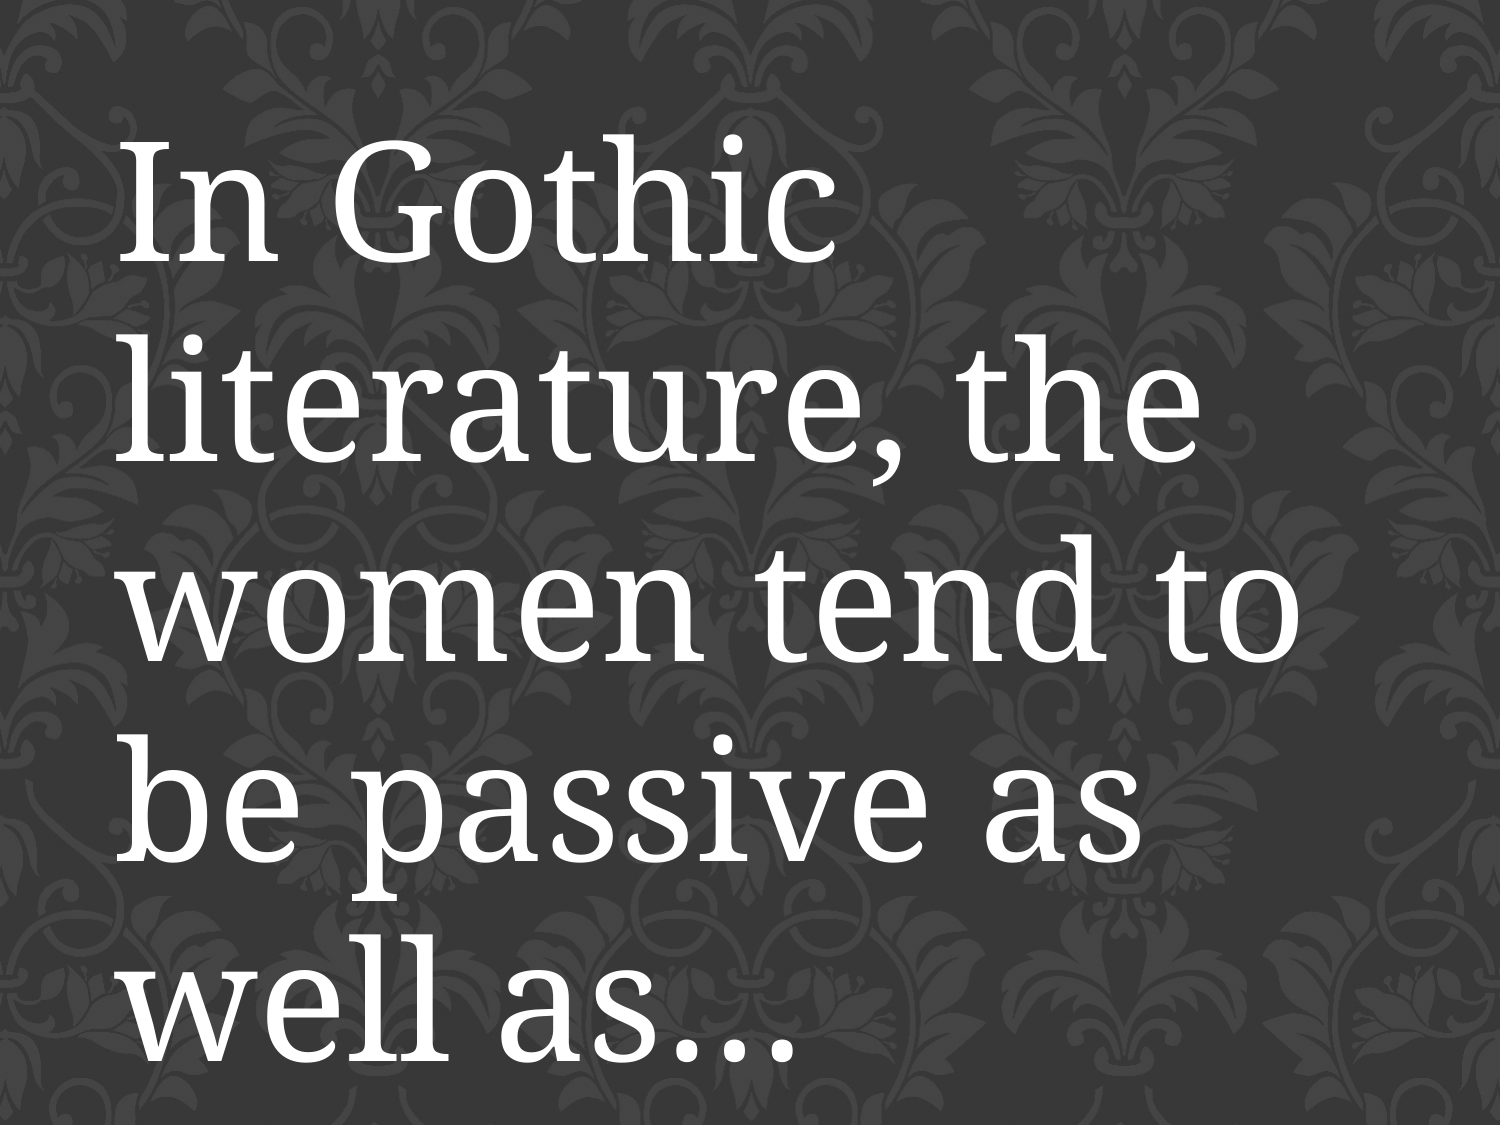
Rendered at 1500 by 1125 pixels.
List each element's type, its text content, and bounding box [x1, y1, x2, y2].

text_box In Gothic literature, the women tend to be passive as well as… [99, 87, 1425, 1102]
